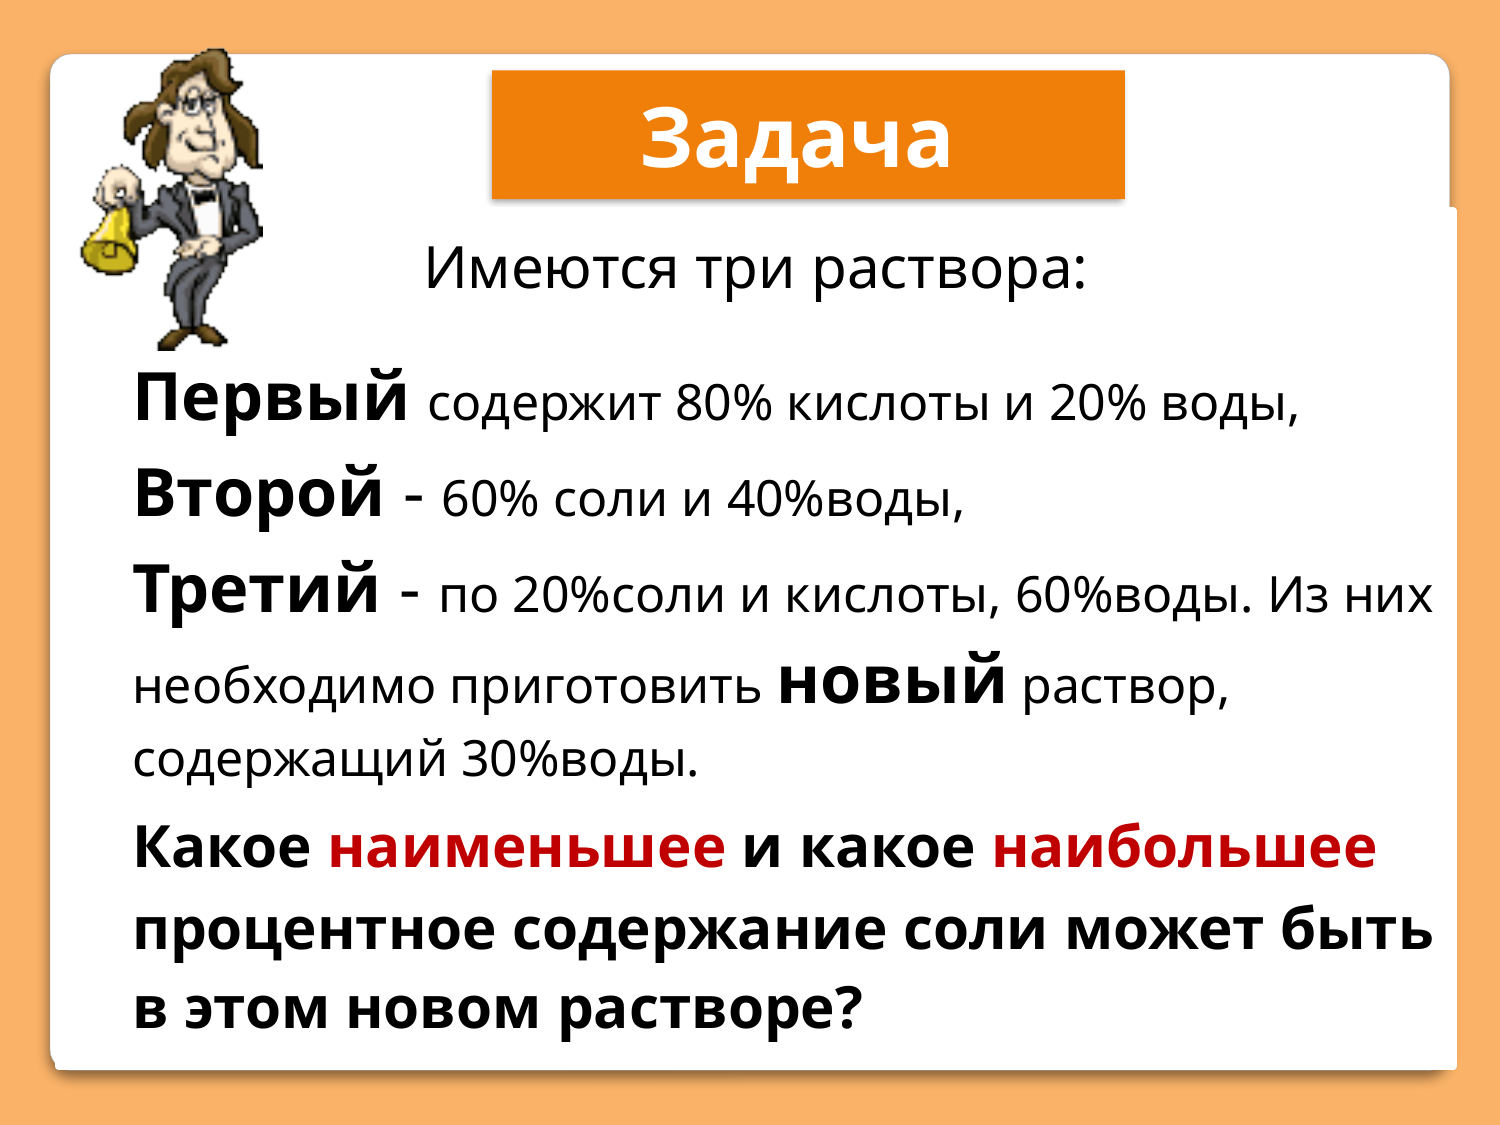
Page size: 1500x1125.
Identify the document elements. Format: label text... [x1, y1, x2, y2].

title Задача [489, 67, 1128, 202]
list Имеются три раствора: Первый содержит 80% кислоты и 20% воды, Второй - 60% соли и 40%воды, Третий - по 20%соли и кислоты, 60%воды. Из них необходимо приготовить новый раствор, содержащий 30%воды. Какое наименьшее и какое наибольшее процентное содержание соли может быть в этом новом растворе? [55, 207, 1457, 1070]
picture [34, 46, 264, 351]
